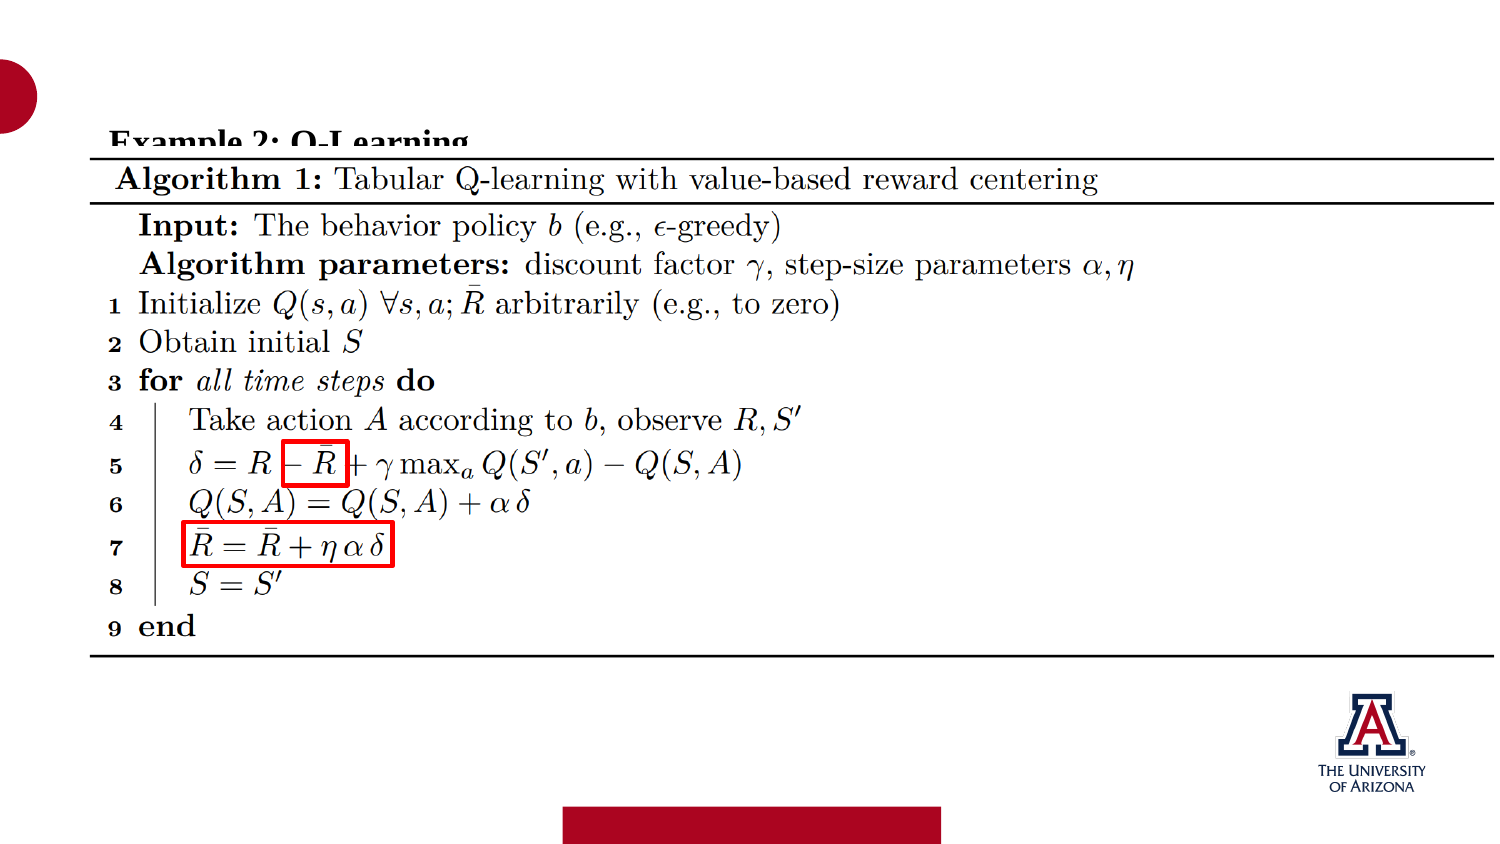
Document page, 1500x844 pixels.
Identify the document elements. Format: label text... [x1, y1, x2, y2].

picture [1318, 691, 1426, 792]
text_box Example 2: Q-Learning [93, 61, 1049, 145]
picture [68, 146, 1500, 667]
